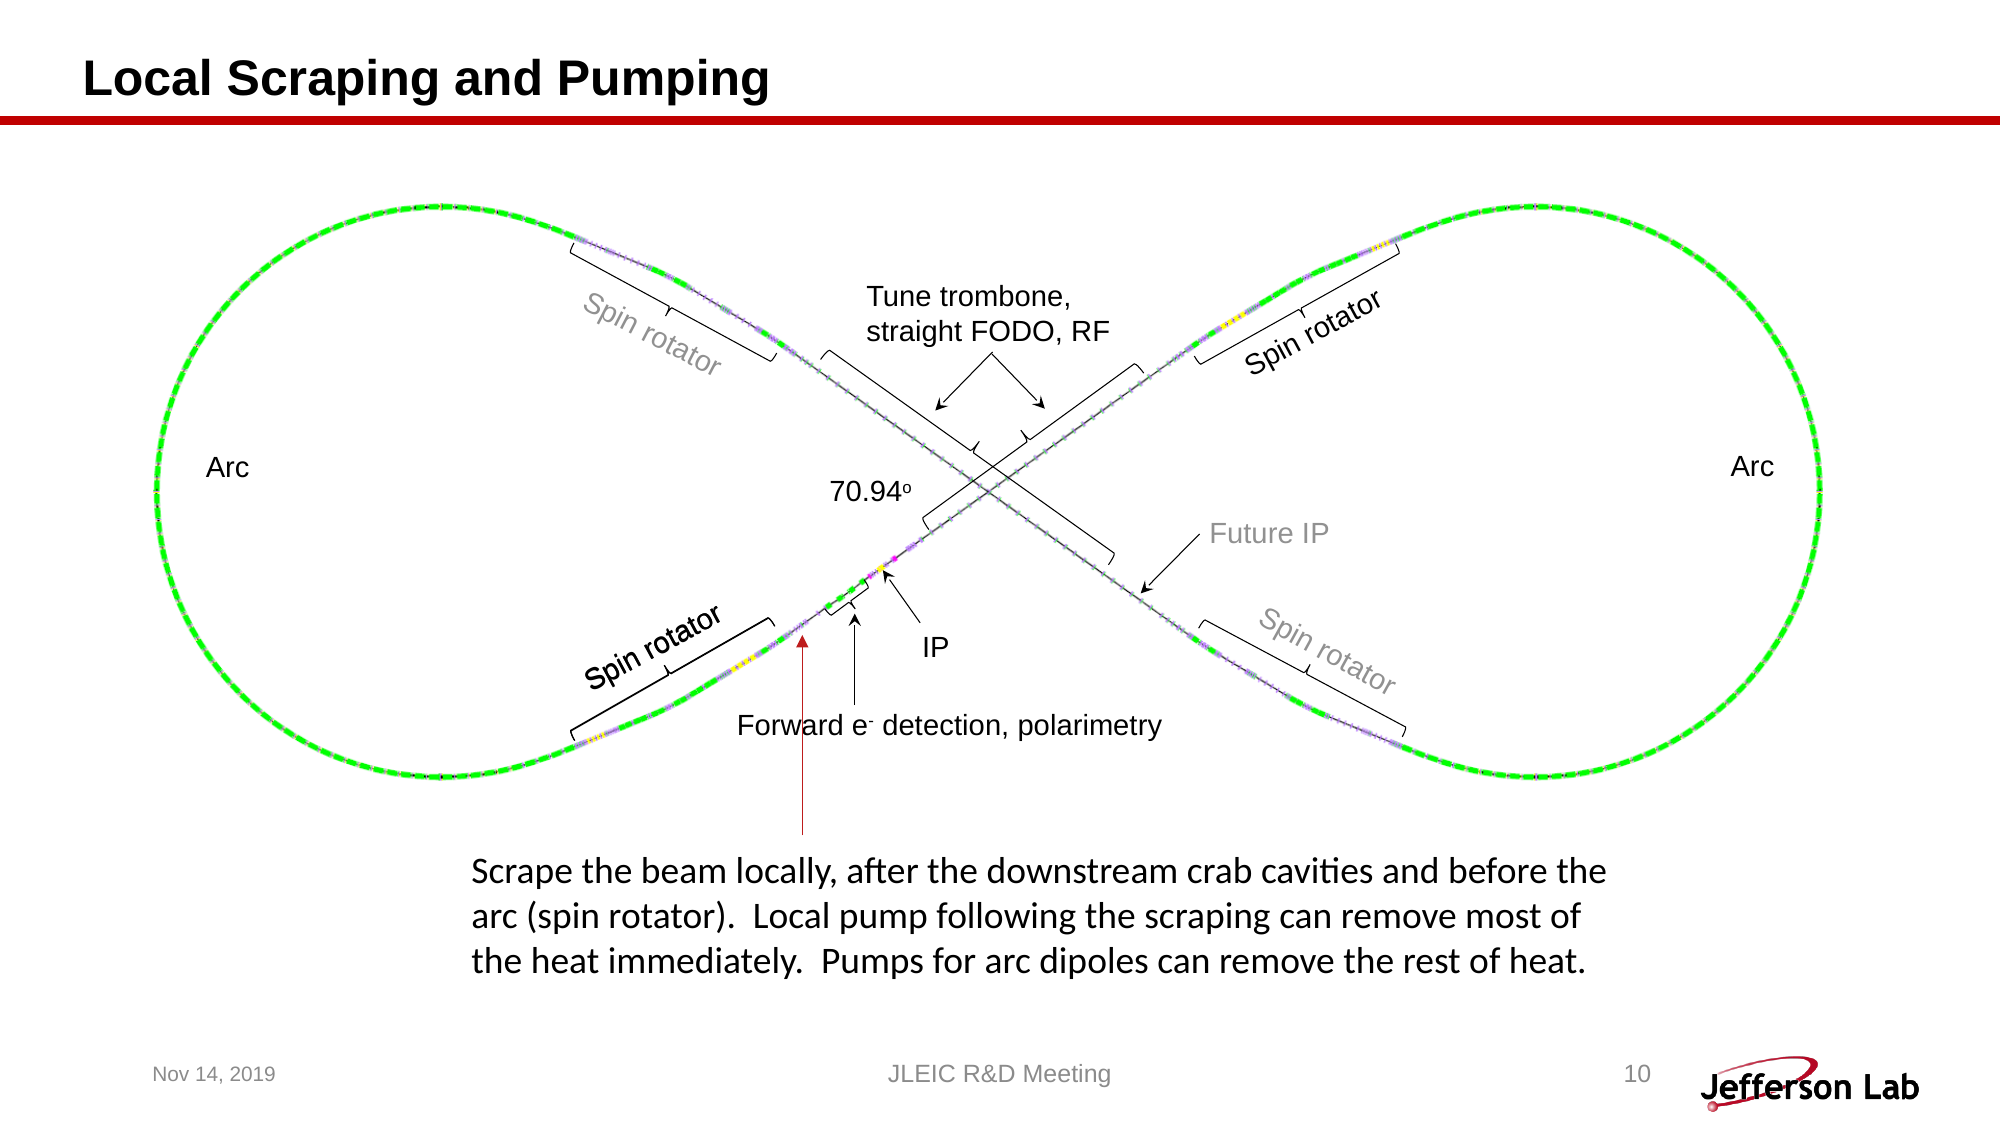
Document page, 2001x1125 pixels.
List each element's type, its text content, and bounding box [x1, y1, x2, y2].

footer JLEIC R&D Meeting [662, 1042, 1338, 1103]
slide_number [137, 1042, 588, 1103]
text_box Scrape the beam locally, after the downstream crab cavities and before the arc (spin rotator). Local pump following the scraping can remove most of the heat immediately. Pumps for arc dipoles can remove the rest of heat. [456, 838, 1637, 989]
picture [1698, 1047, 1933, 1124]
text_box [146, 198, 1830, 789]
slide_number 10 [1412, 1042, 1863, 1103]
title Local Scraping and Pumping [67, 39, 1919, 120]
